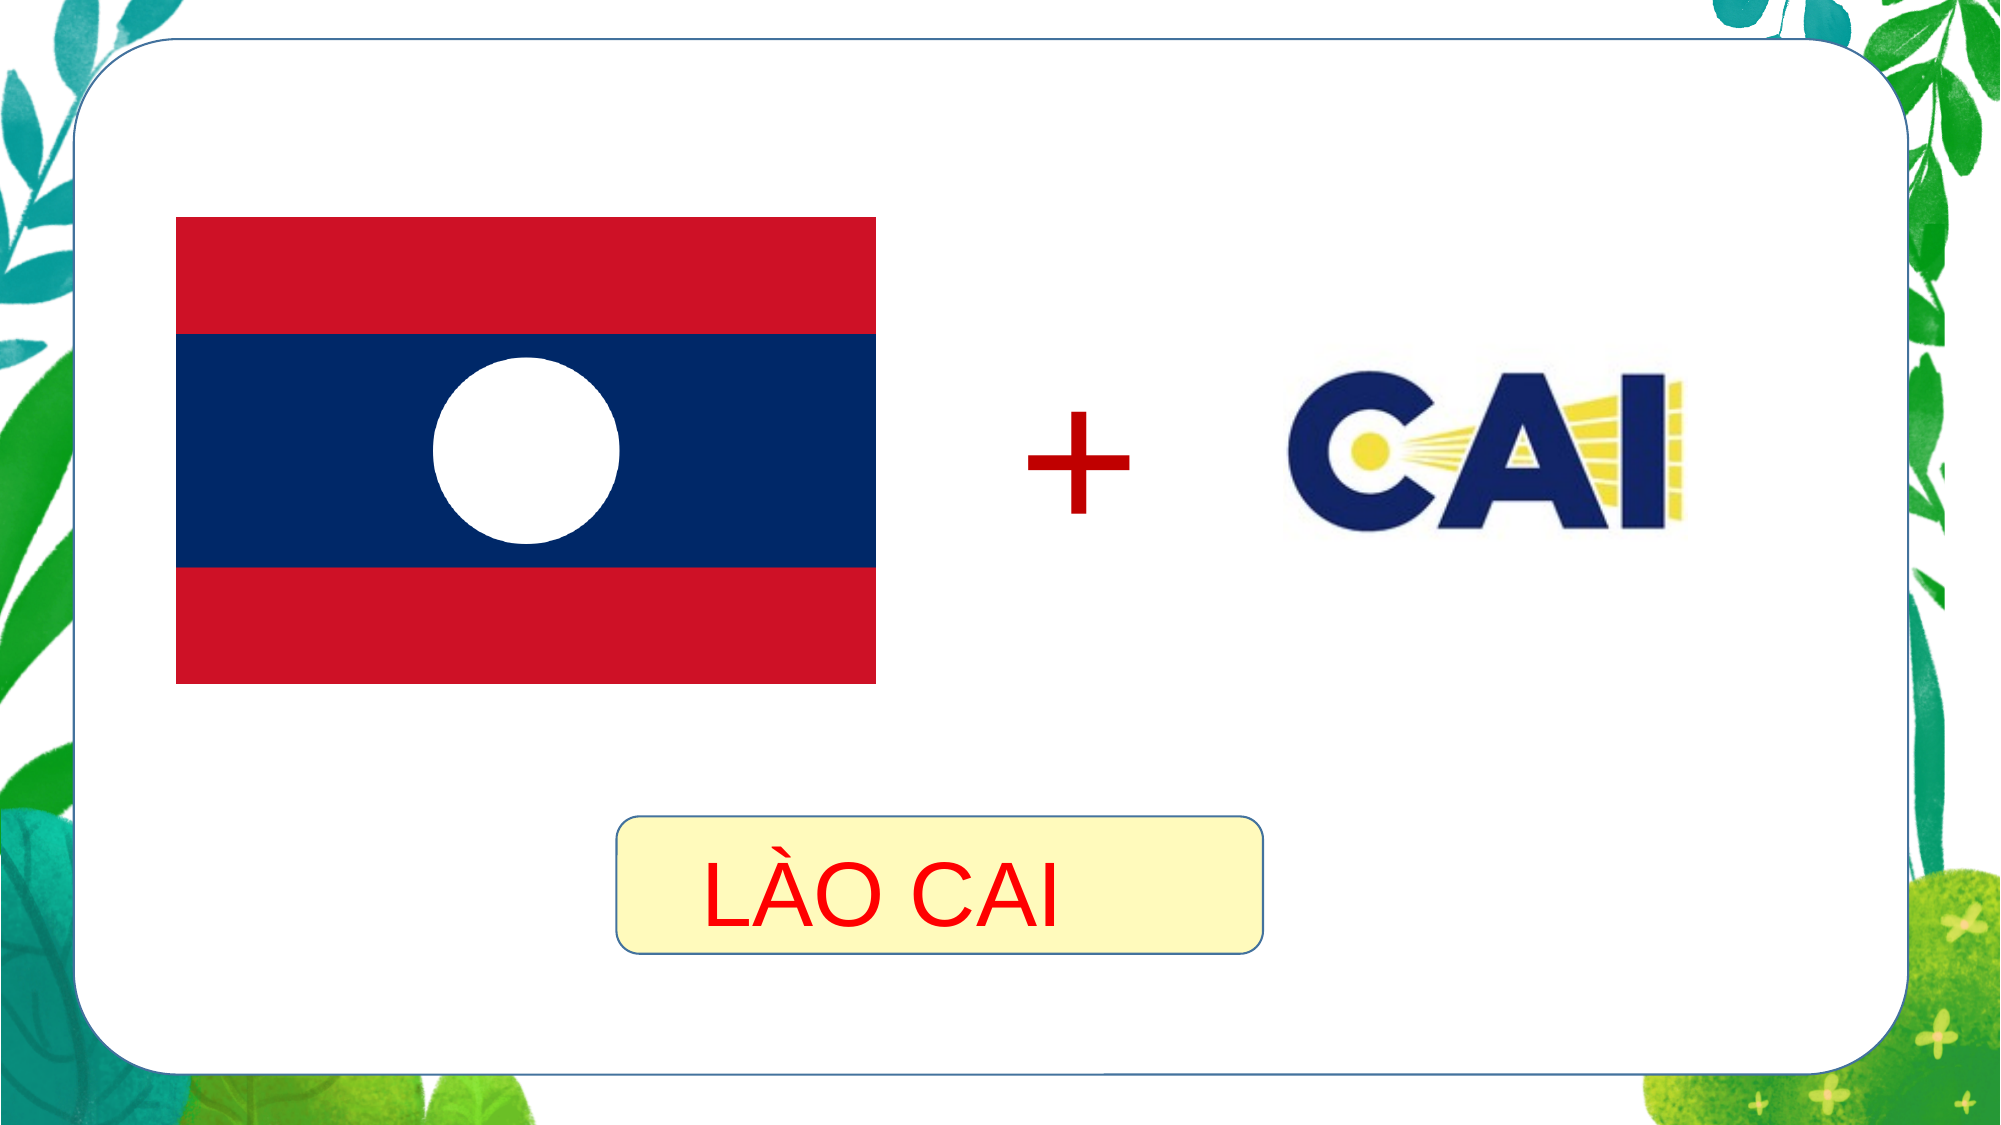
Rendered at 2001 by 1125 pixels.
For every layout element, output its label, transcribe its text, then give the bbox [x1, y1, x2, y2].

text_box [536, 816, 1263, 954]
text_box + [978, 316, 1182, 582]
text_box [536, 38, 1690, 769]
picture [0, 0, 2001, 1125]
